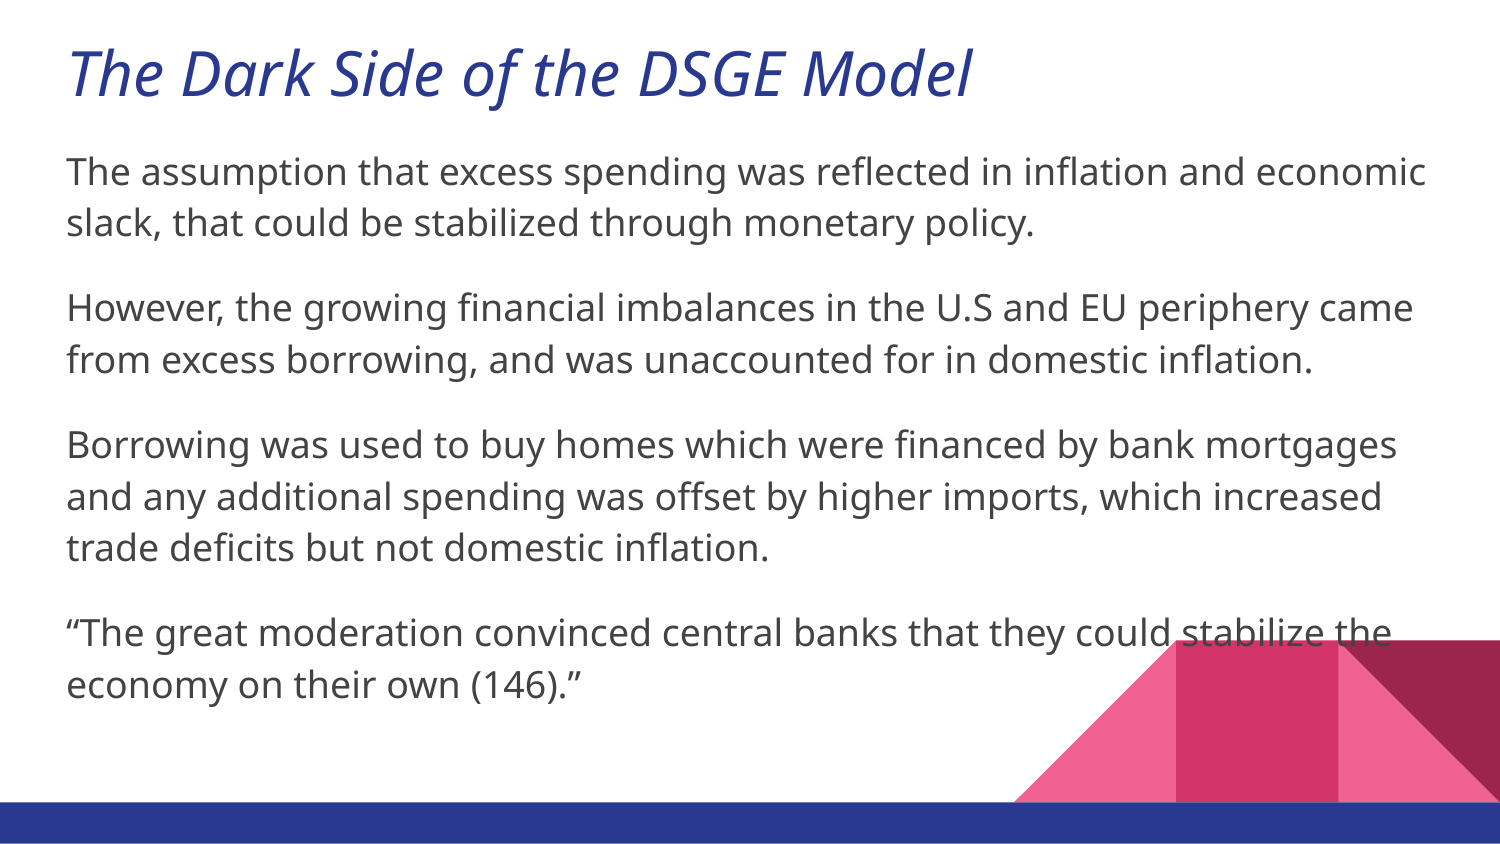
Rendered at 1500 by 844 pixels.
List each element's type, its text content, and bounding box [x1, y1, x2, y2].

title The Dark Side of the DSGE Model [51, 19, 1449, 119]
list The assumption that excess spending was reflected in inflation and economic slack, that could be stabilized through monetary policy. However, the growing financial imbalances in the U.S and EU periphery came from excess borrowing, and was unaccounted for in domestic inflation. Borrowing was used to buy homes which were financed by bank mortgages and any additional spending was offset by higher imports, which increased trade deficits but not domestic inflation. “The great moderation convinced central banks that they could stabilize the economy on their own (146).” [51, 125, 1449, 759]
